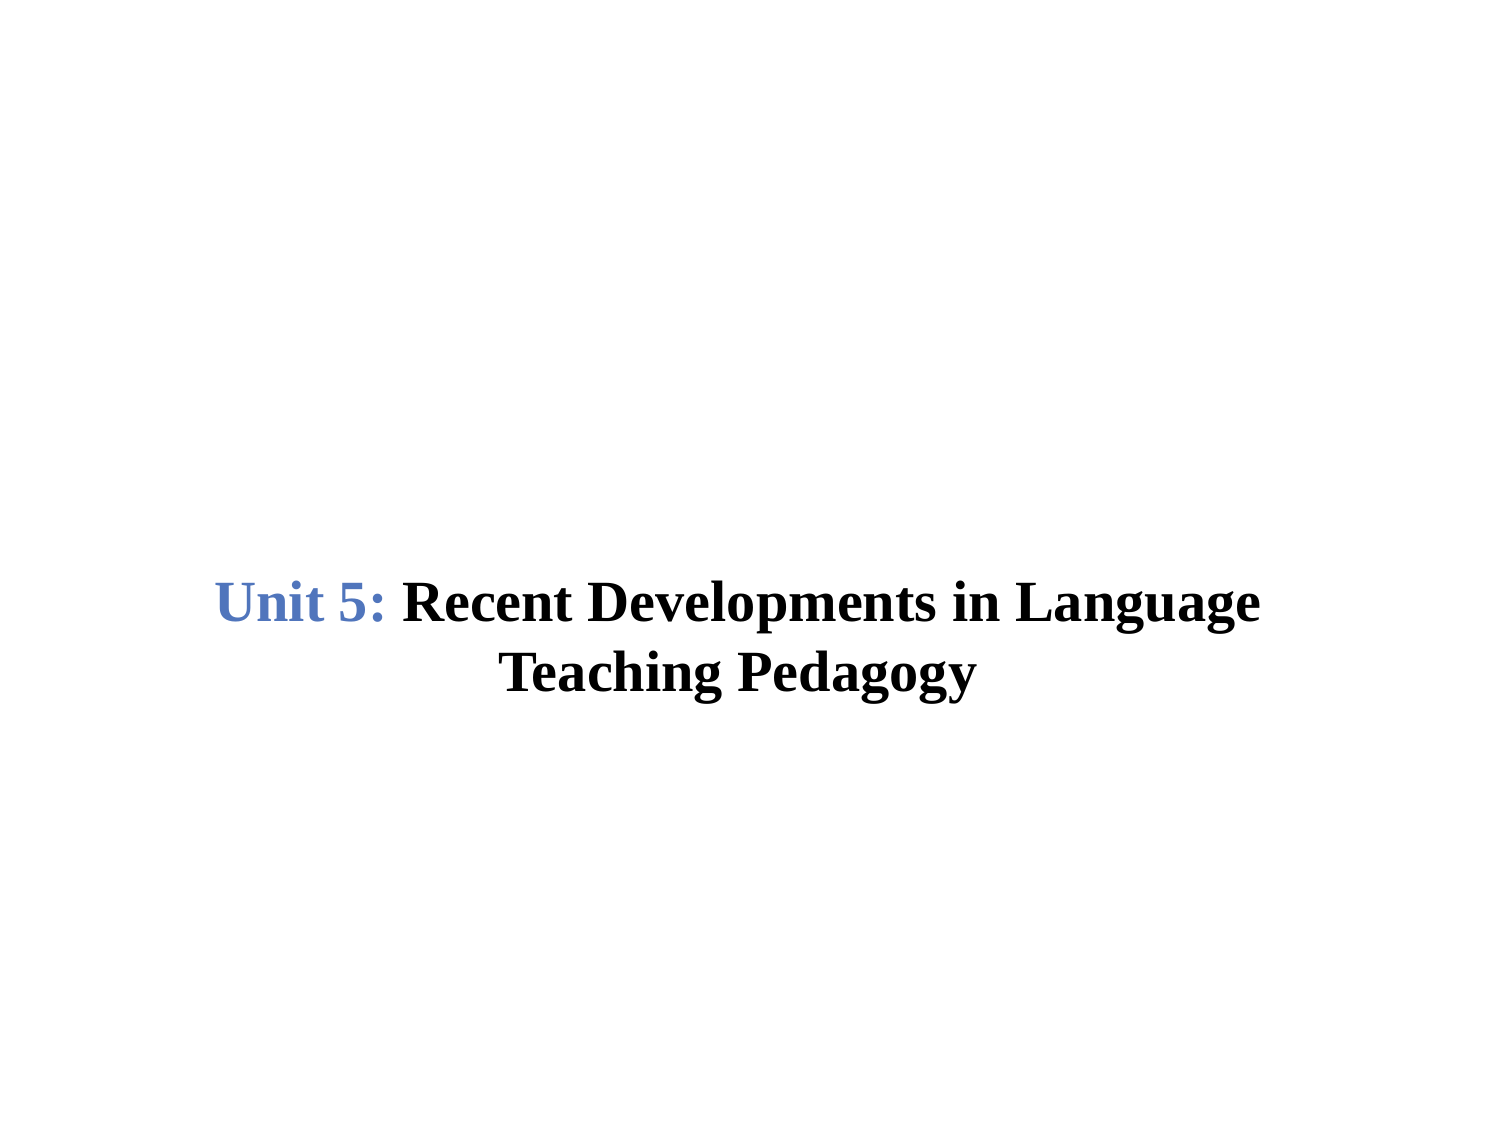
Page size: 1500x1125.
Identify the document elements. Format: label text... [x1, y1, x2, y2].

subtitle Unit 5: Recent Developments in Language Teaching Pedagogy [112, 555, 1365, 1012]
